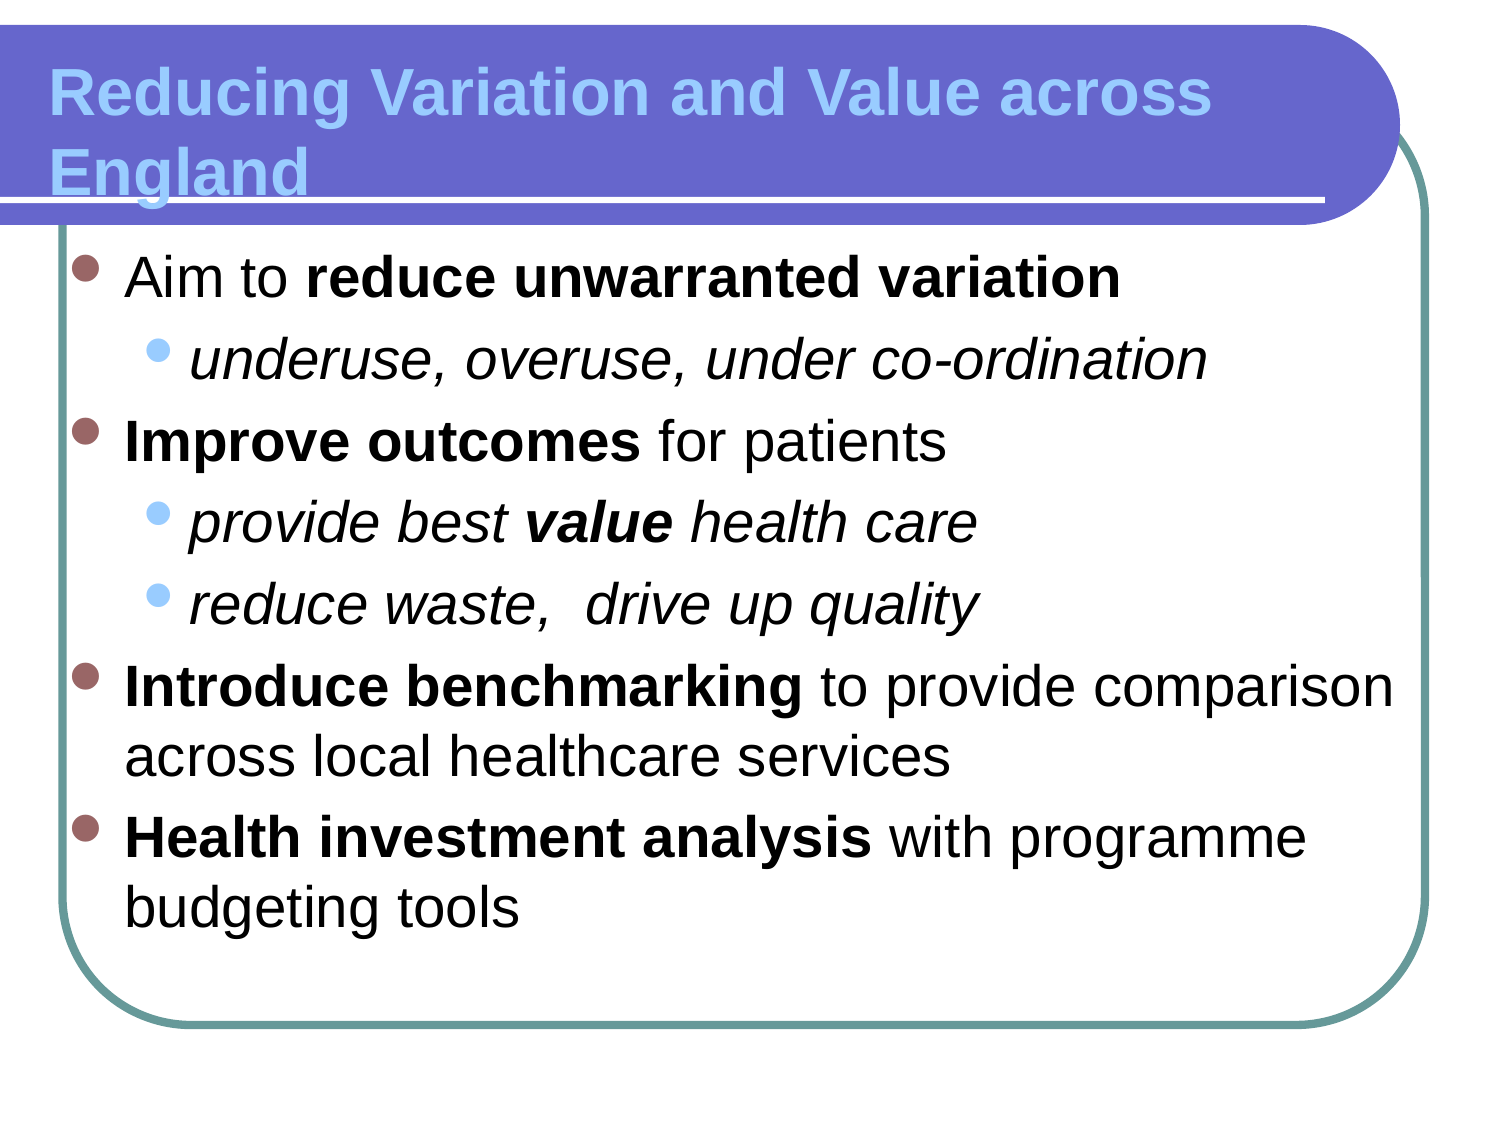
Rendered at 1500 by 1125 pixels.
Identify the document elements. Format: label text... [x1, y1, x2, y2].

list Aim to reduce unwarranted variation underuse, overuse, under co-ordination Improve outcomes for patients provide best value health care reduce waste, drive up quality Introduce benchmarking to provide comparison across local healthcare services Health investment analysis with programme budgeting tools [53, 231, 1447, 929]
text_box Reducing Variation and Value across England [33, 41, 1282, 216]
